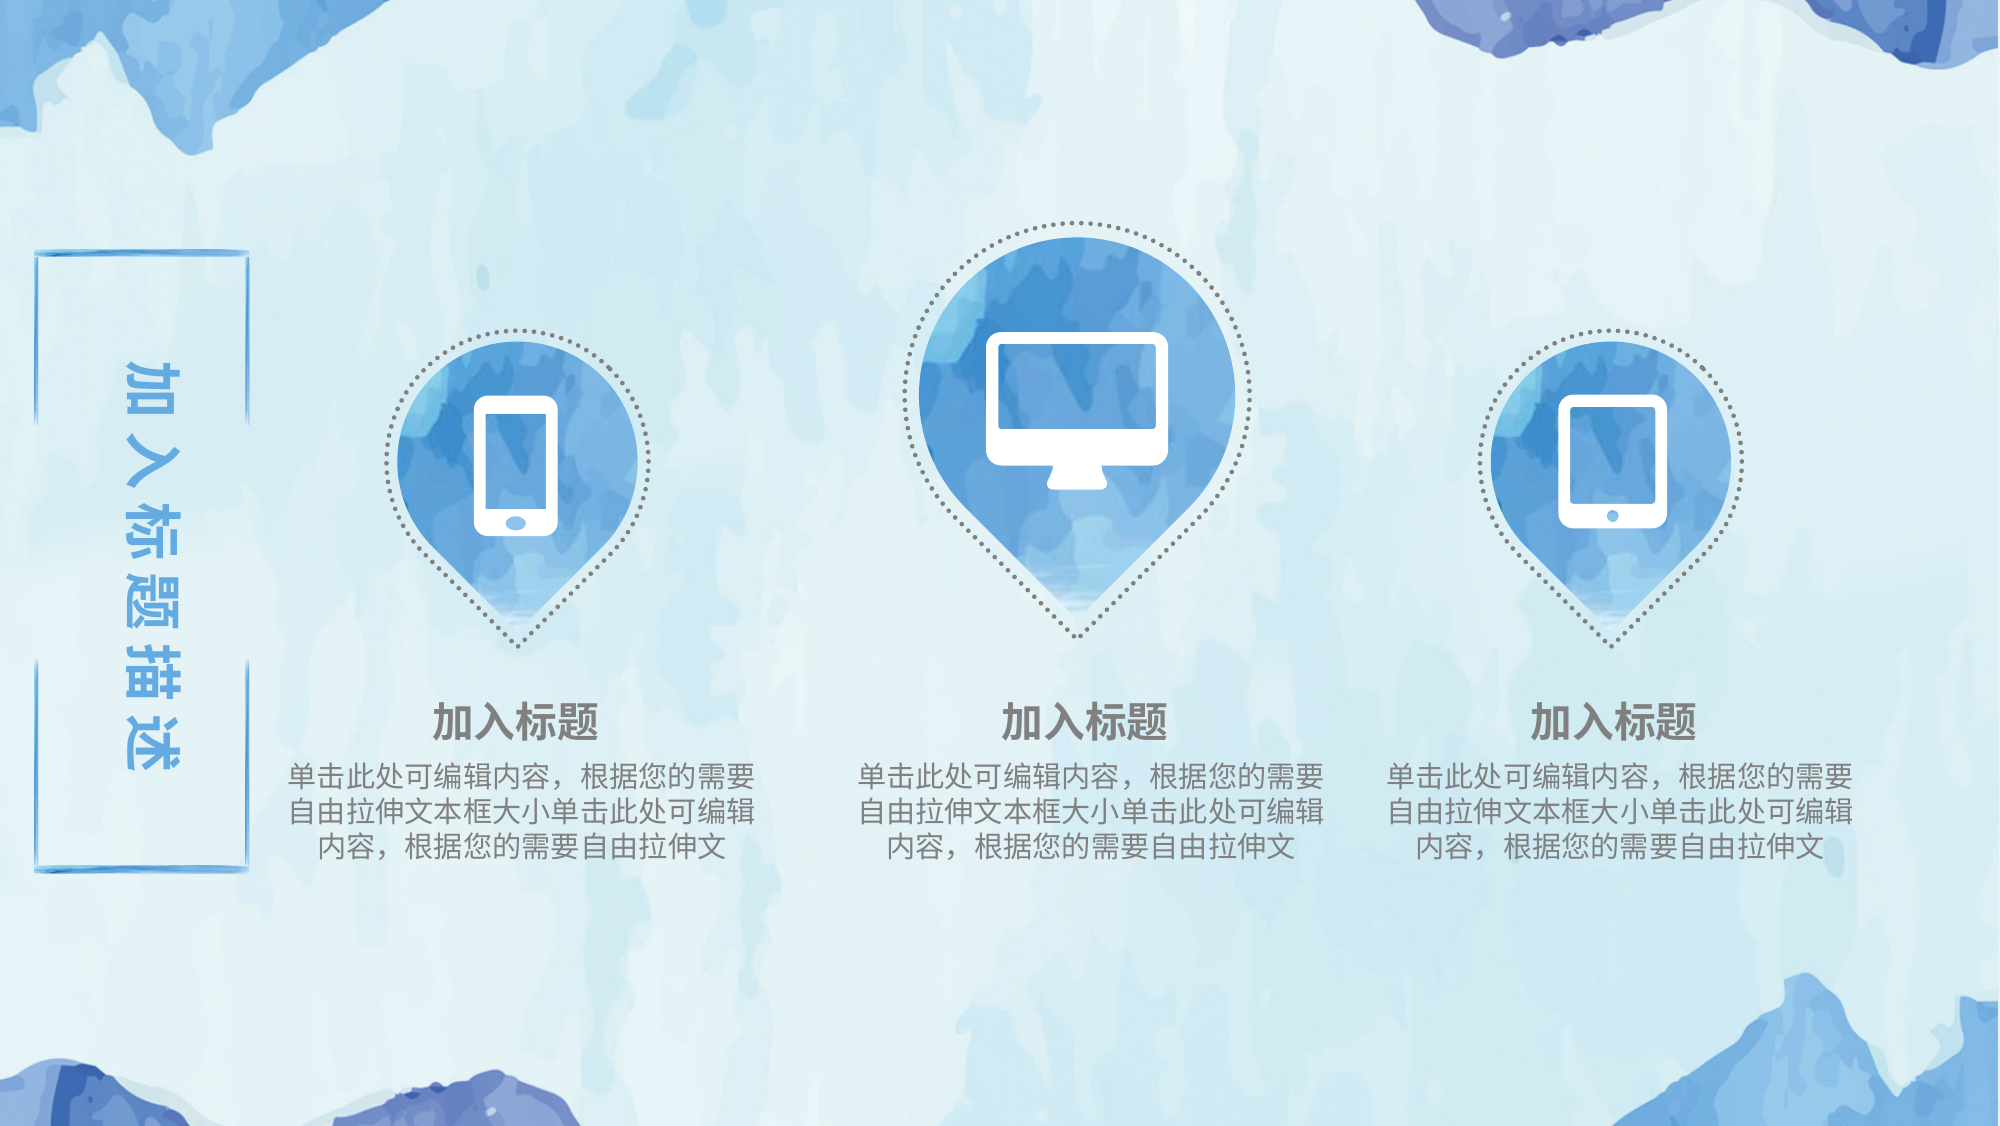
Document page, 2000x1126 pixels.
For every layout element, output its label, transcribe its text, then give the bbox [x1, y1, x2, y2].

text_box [283, 222, 1859, 906]
text_box 加入标题描述 [95, 434, 197, 658]
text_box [33, 249, 250, 427]
picture [0, 0, 2000, 1126]
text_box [33, 659, 250, 874]
